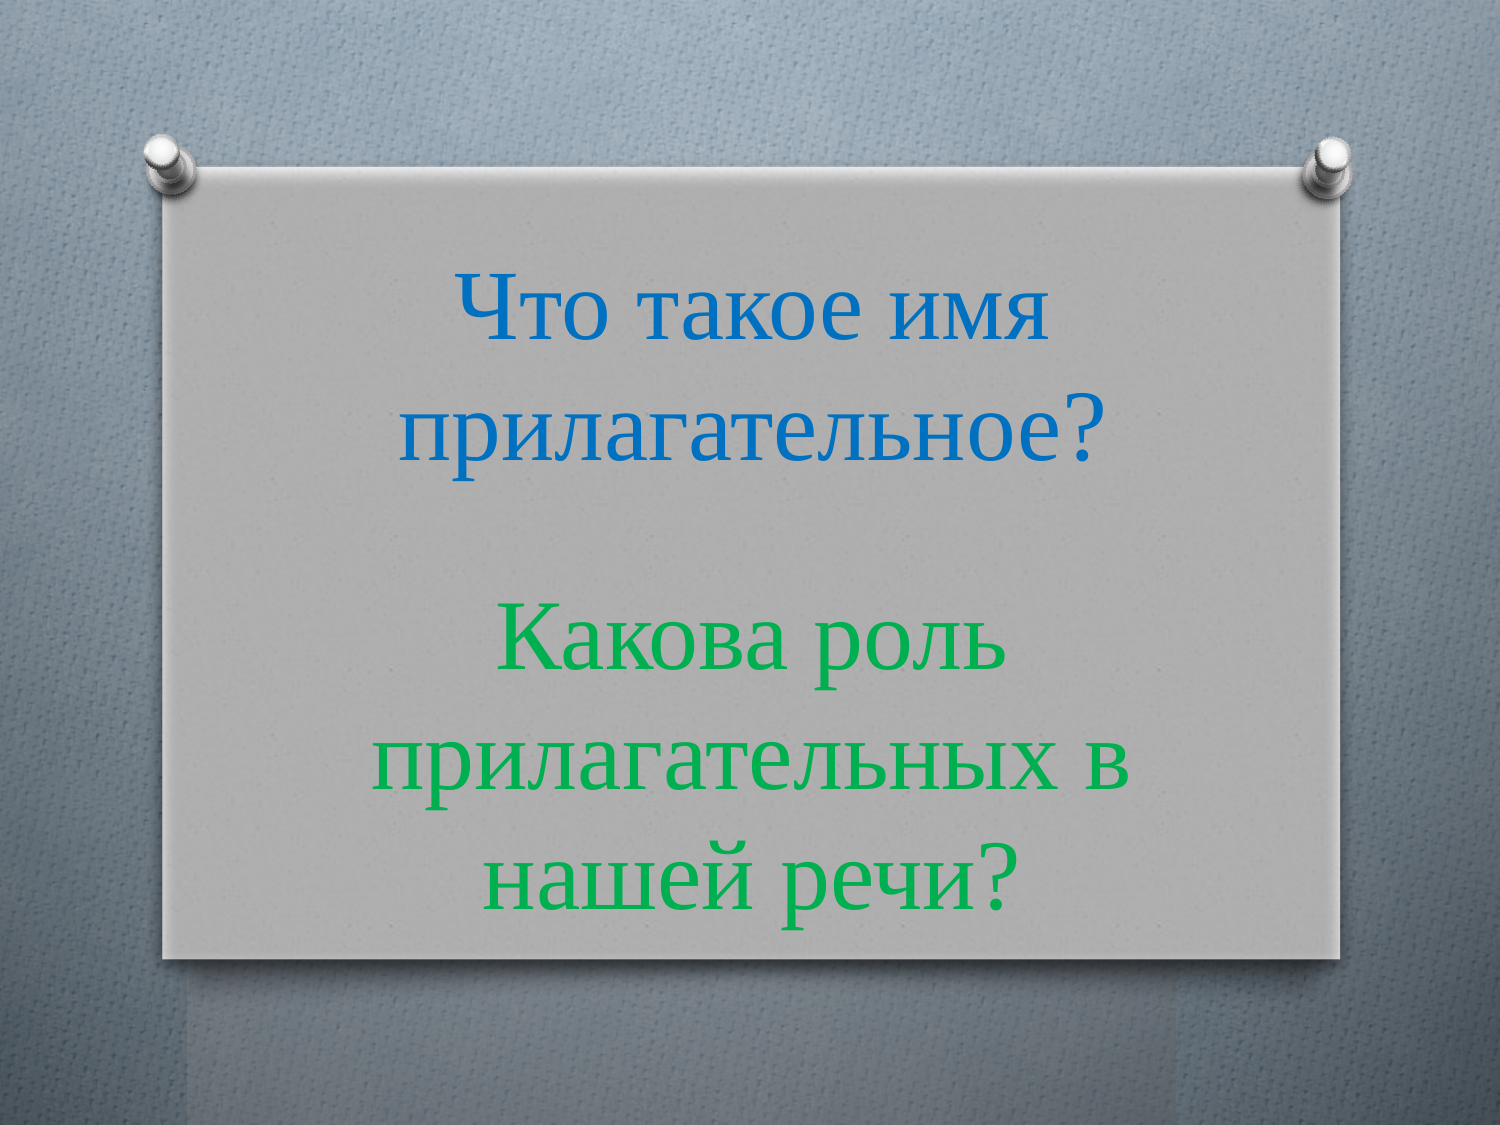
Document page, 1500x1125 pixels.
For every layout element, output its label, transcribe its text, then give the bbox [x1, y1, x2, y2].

picture [112, 100, 235, 224]
title Что такое имя прилагательное? [283, 231, 1223, 610]
picture [1274, 109, 1396, 230]
subtitle Какова роль прилагательных в нашей речи? [283, 562, 1221, 863]
